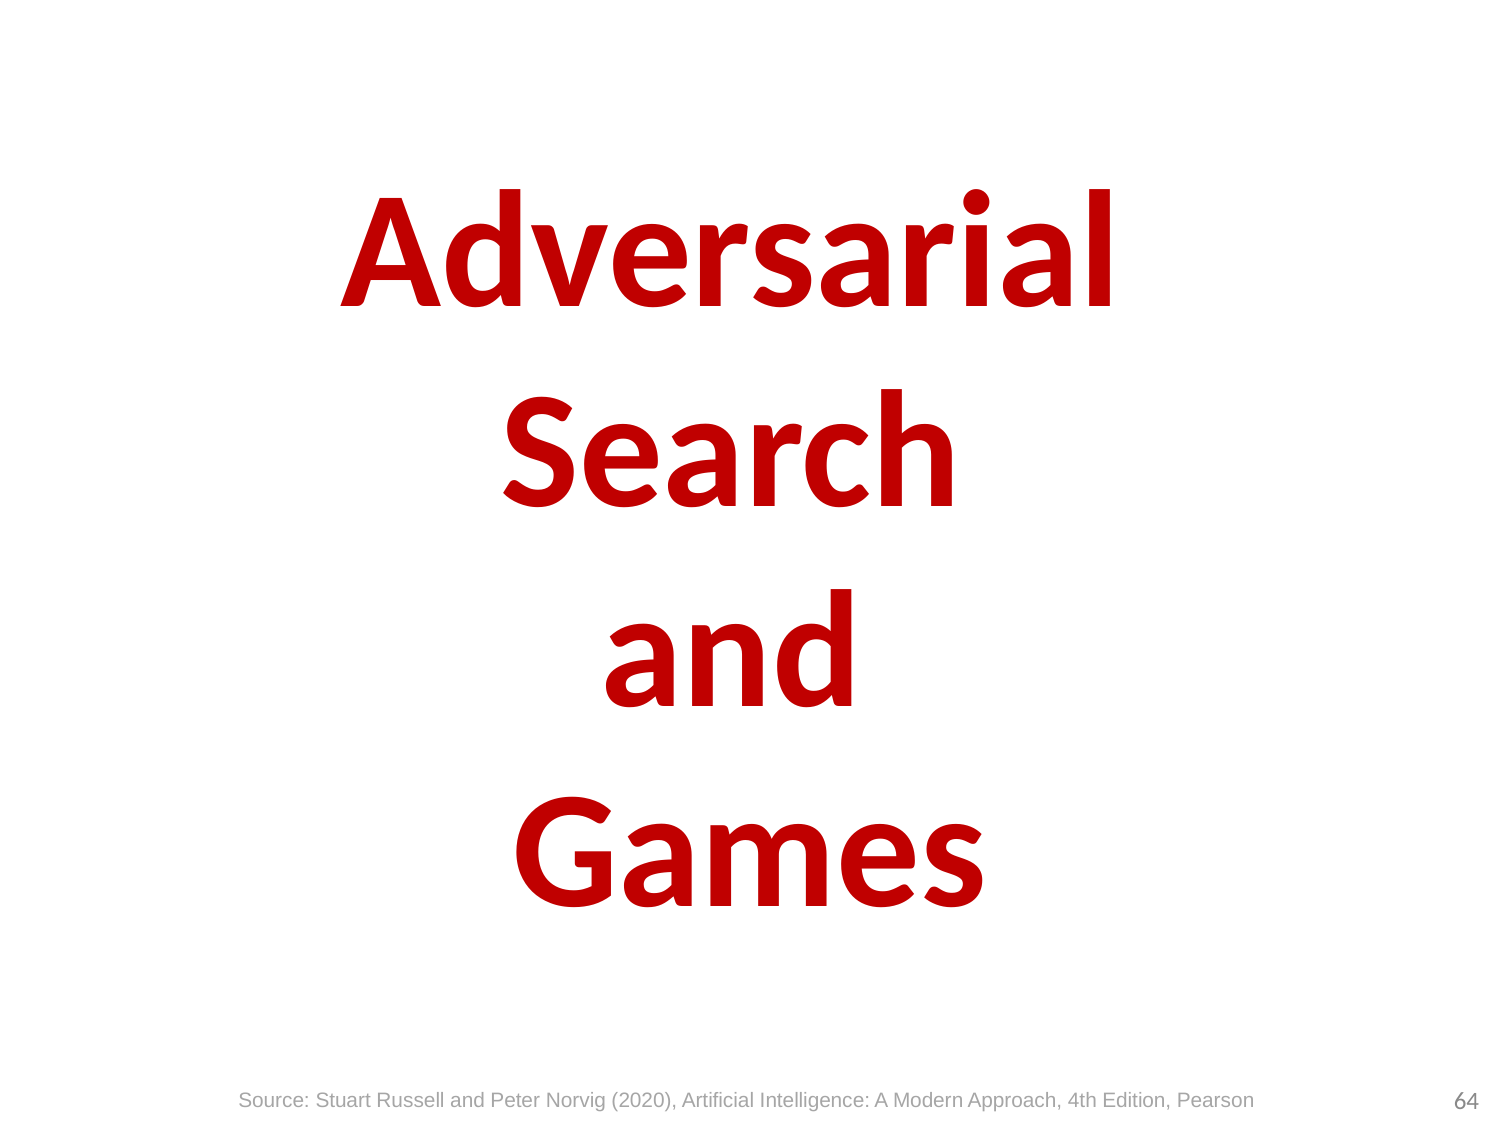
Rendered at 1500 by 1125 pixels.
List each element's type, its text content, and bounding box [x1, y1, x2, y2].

slide_number 64 [1144, 1069, 1495, 1125]
title Adversarial Search and Games [53, 20, 1447, 1060]
text_box Source: Stuart Russell and Peter Norvig (2020), Artificial Intelligence: A Modern Approach, 4th Edition, Pearson [173, 1079, 1320, 1119]
